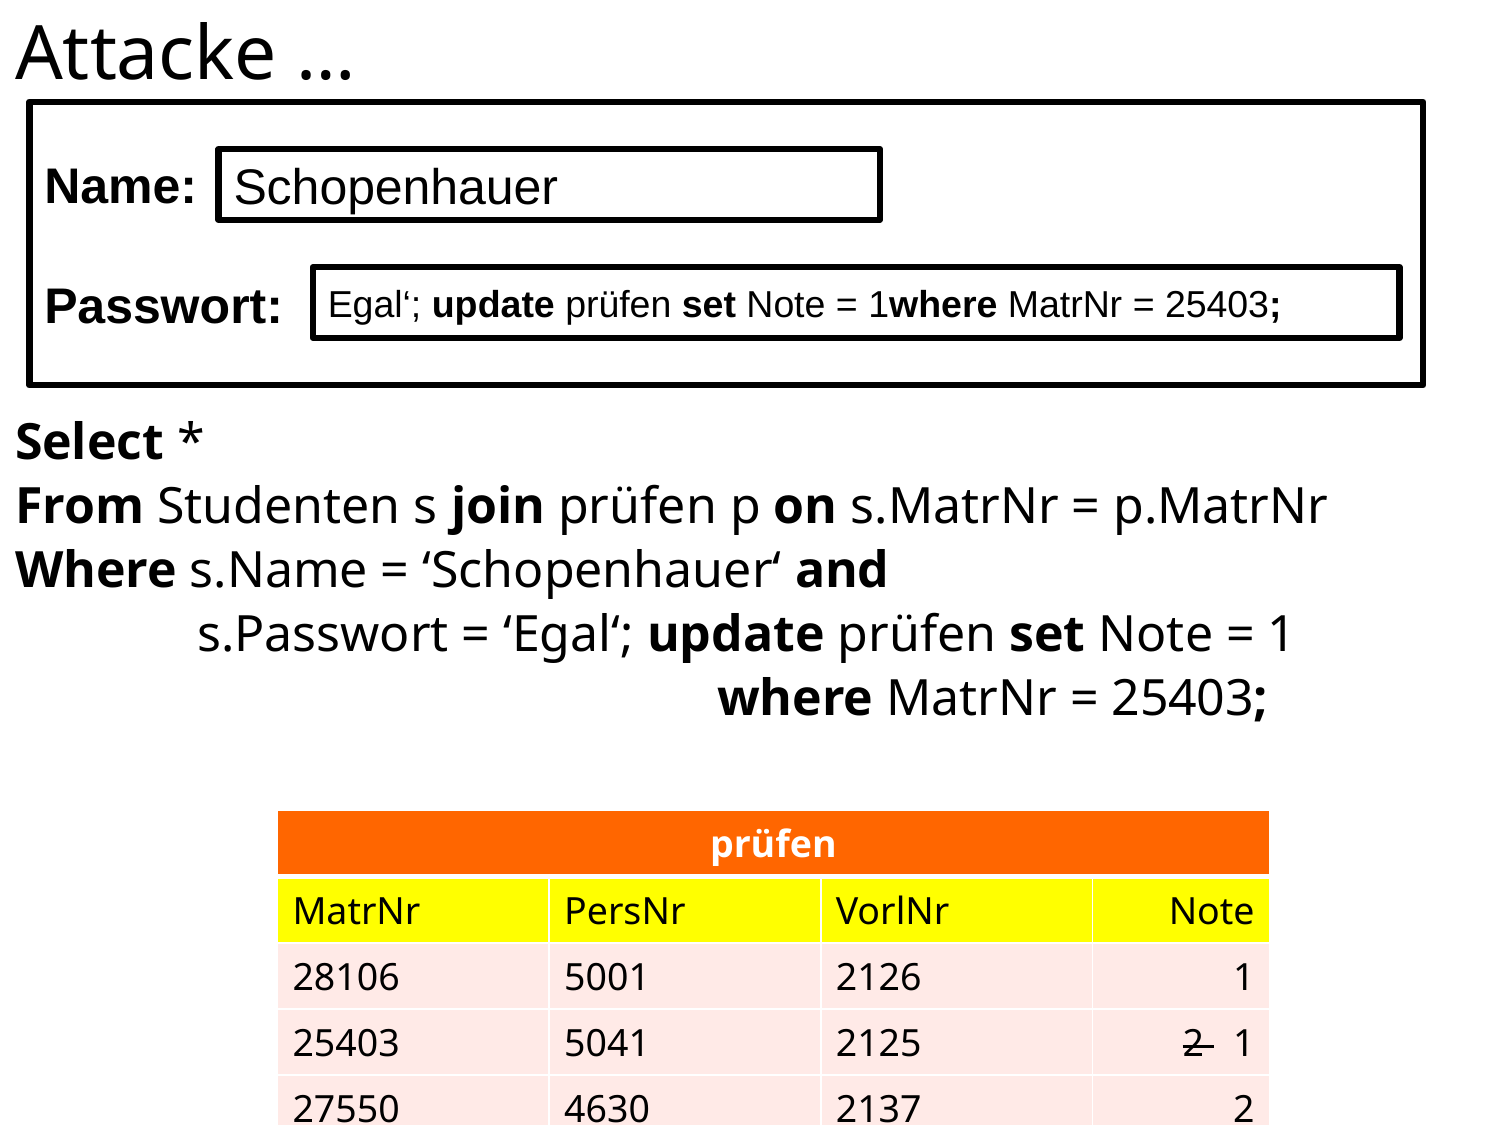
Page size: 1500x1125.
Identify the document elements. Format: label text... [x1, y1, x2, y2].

table_cell 28106 [278, 944, 548, 1008]
table_cell 5001 [550, 944, 820, 1008]
table_cell 5041 [550, 1010, 820, 1074]
table_cell 2 [1093, 1076, 1269, 1125]
text_box Egal‘; update prüfen set Note = 1where MatrNr = 25403; [312, 267, 1400, 338]
table_cell 2126 [822, 944, 1092, 1008]
table_cell 1 [1093, 944, 1269, 1008]
table_cell VorlNr [822, 879, 1092, 942]
table_cell 2 1 [1093, 1010, 1269, 1074]
table_cell PersNr [550, 879, 820, 942]
table_header prüfen [278, 811, 1269, 874]
text_box Schopenhauer [218, 148, 880, 220]
table_cell Note [1093, 879, 1269, 942]
table_cell 4630 [550, 1076, 820, 1125]
table_cell 27550 [278, 1076, 548, 1125]
table_cell 2125 [822, 1010, 1092, 1074]
text_box Name: Passwort: [29, 101, 1424, 386]
list Select * From Studenten s join prüfen p on s.MatrNr = p.MatrNr Where s.Name = ‘Schopenhauer‘ and s.Passwort = ‘Egal‘; update prüfen set Note = 1 where MatrNr = 25403; [0, 408, 1500, 1102]
table_cell 2137 [822, 1076, 1092, 1125]
title Attacke … [0, 0, 1500, 103]
table_cell MatrNr [278, 879, 548, 942]
table_cell 25403 [278, 1010, 548, 1074]
